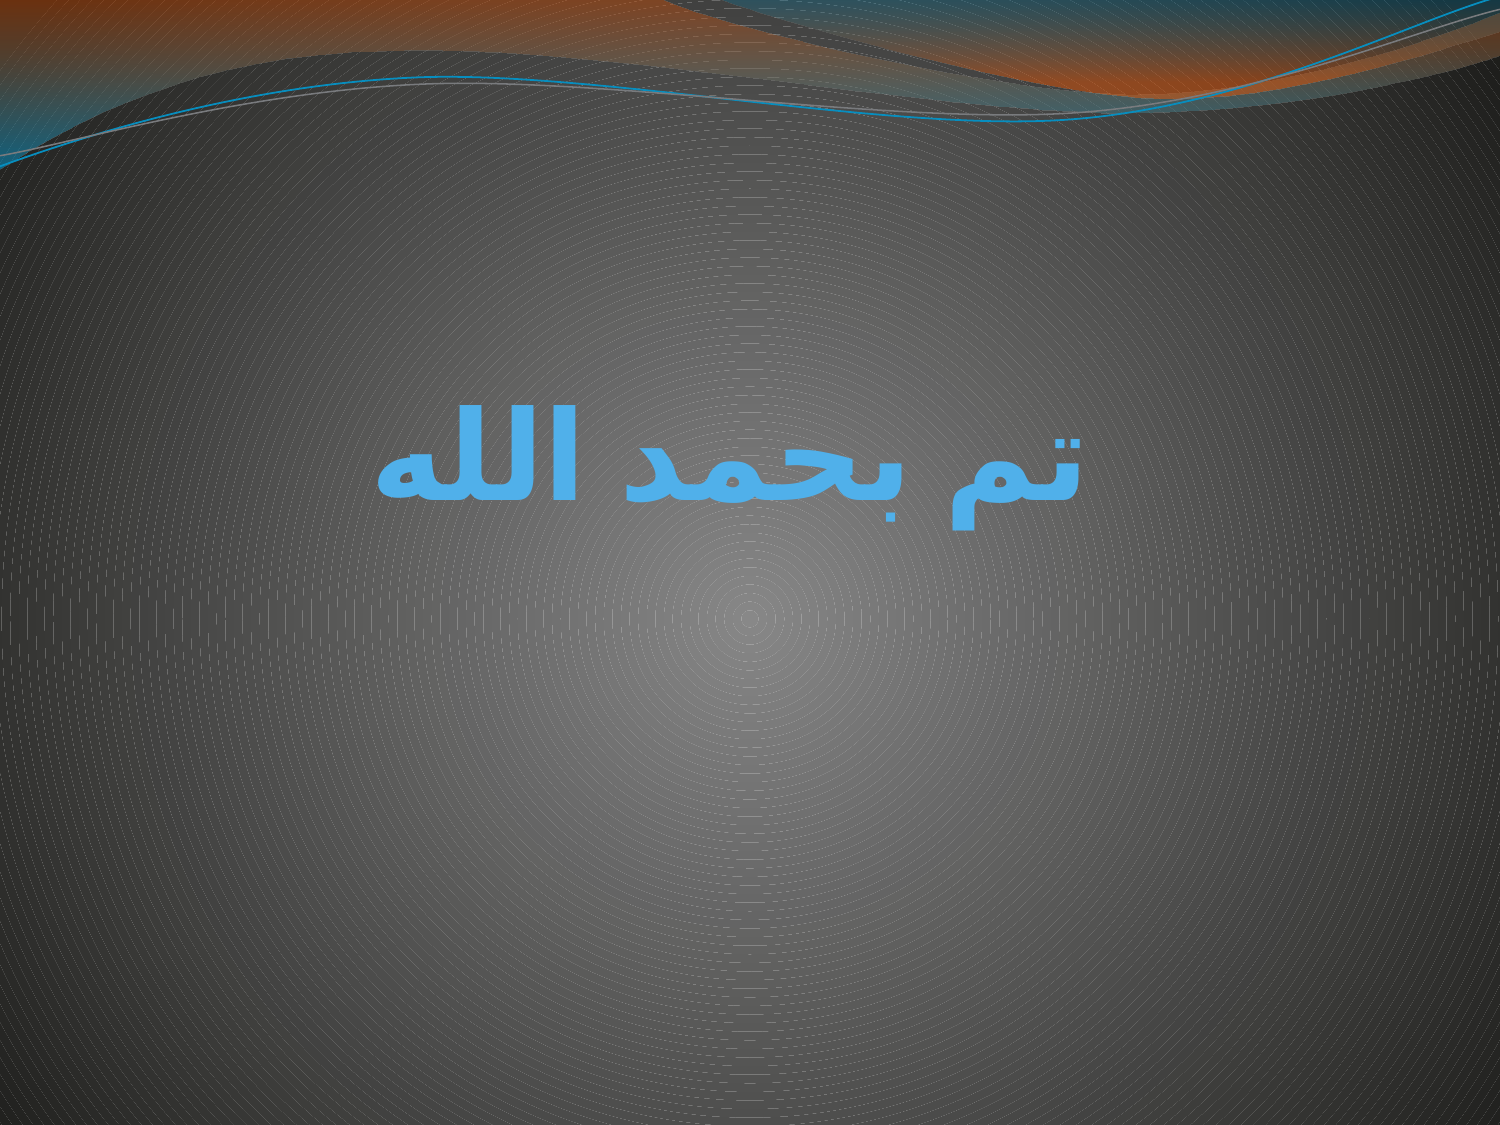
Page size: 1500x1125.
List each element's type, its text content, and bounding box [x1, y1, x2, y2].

title تم بحمد الله [87, 224, 1376, 525]
